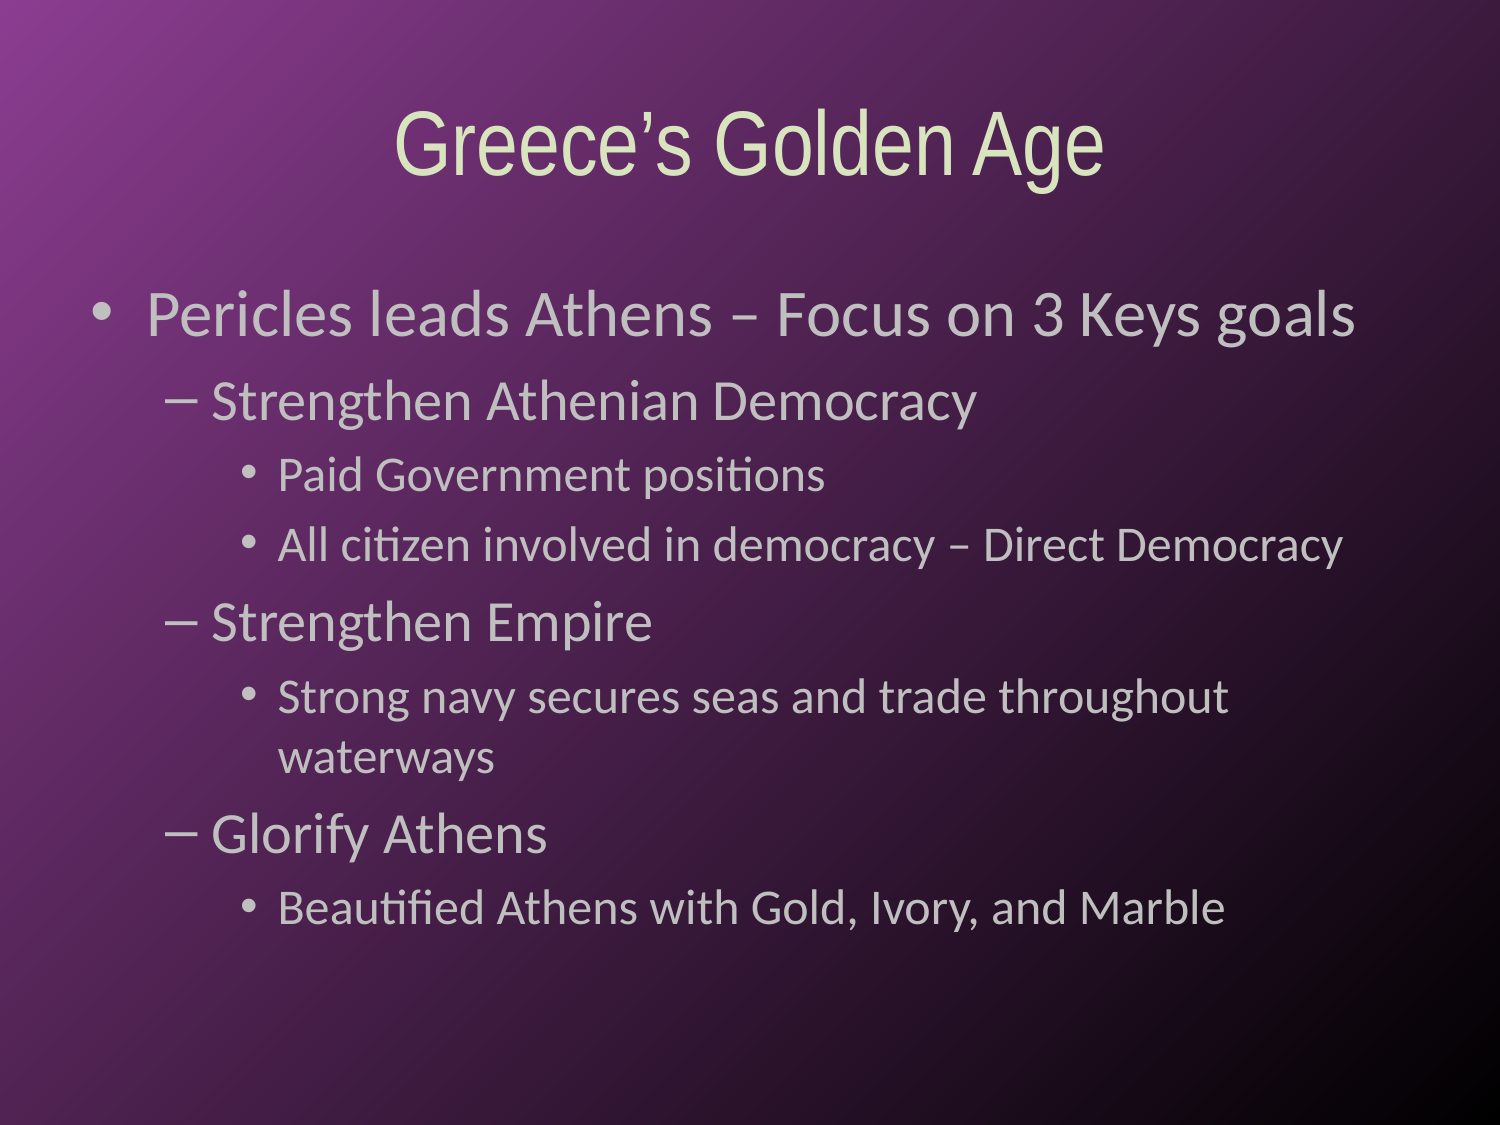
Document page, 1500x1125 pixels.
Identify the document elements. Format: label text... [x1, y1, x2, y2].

title Greece’s Golden Age [75, 45, 1425, 233]
list Pericles leads Athens – Focus on 3 Keys goals Strengthen Athenian Democracy Paid Government positions All citizen involved in democracy – Direct Democracy Strengthen Empire Strong navy secures seas and trade throughout waterways Glorify Athens Beautified Athens with Gold, Ivory, and Marble [75, 262, 1425, 1005]
